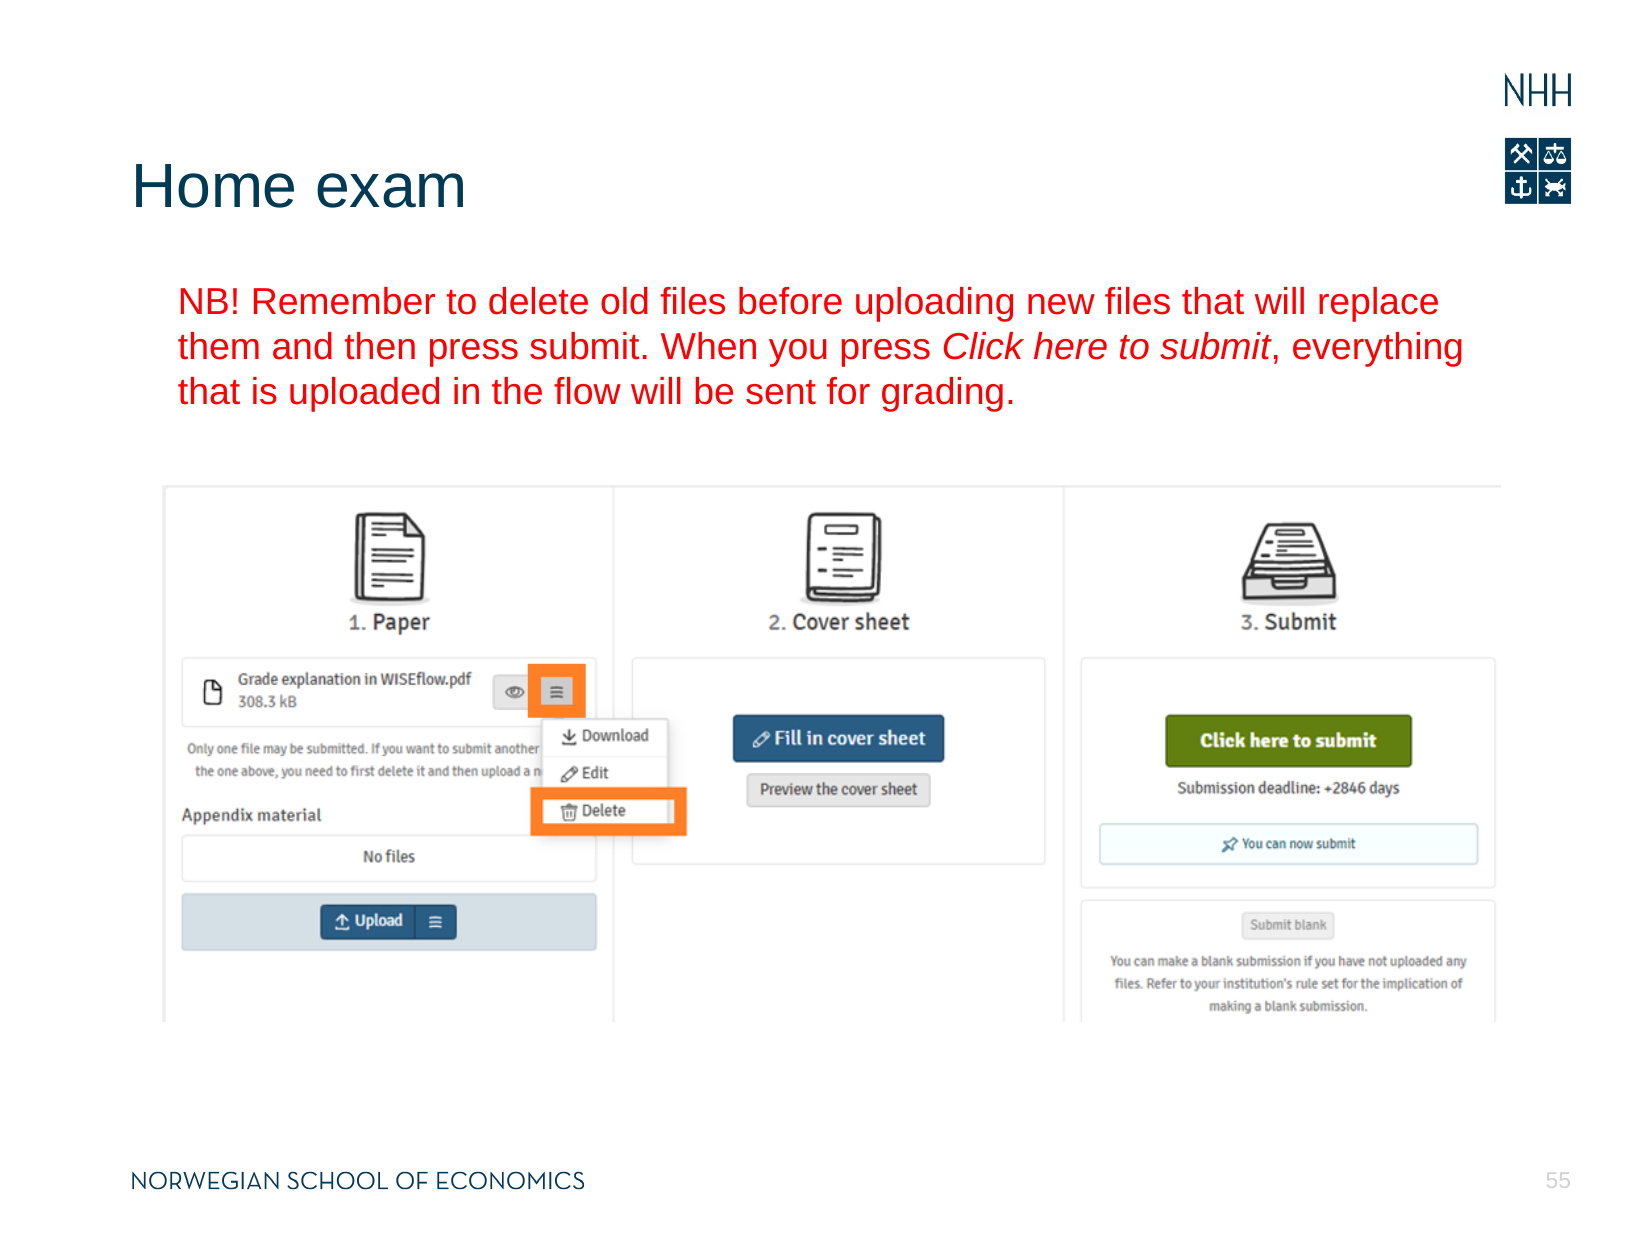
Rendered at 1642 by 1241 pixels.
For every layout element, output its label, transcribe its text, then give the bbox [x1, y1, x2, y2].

title Home exam [131, 69, 1400, 220]
text_box NB! Remember to delete old files before uploading new files that will replace them and then press submit. When you press Click here to submit, everything that is uploaded in the flow will be sent for grading. [162, 269, 1529, 420]
picture [88, 1129, 627, 1233]
picture [161, 484, 1501, 1023]
picture [1503, 72, 1572, 205]
slide_number 55 [1458, 1165, 1572, 1232]
